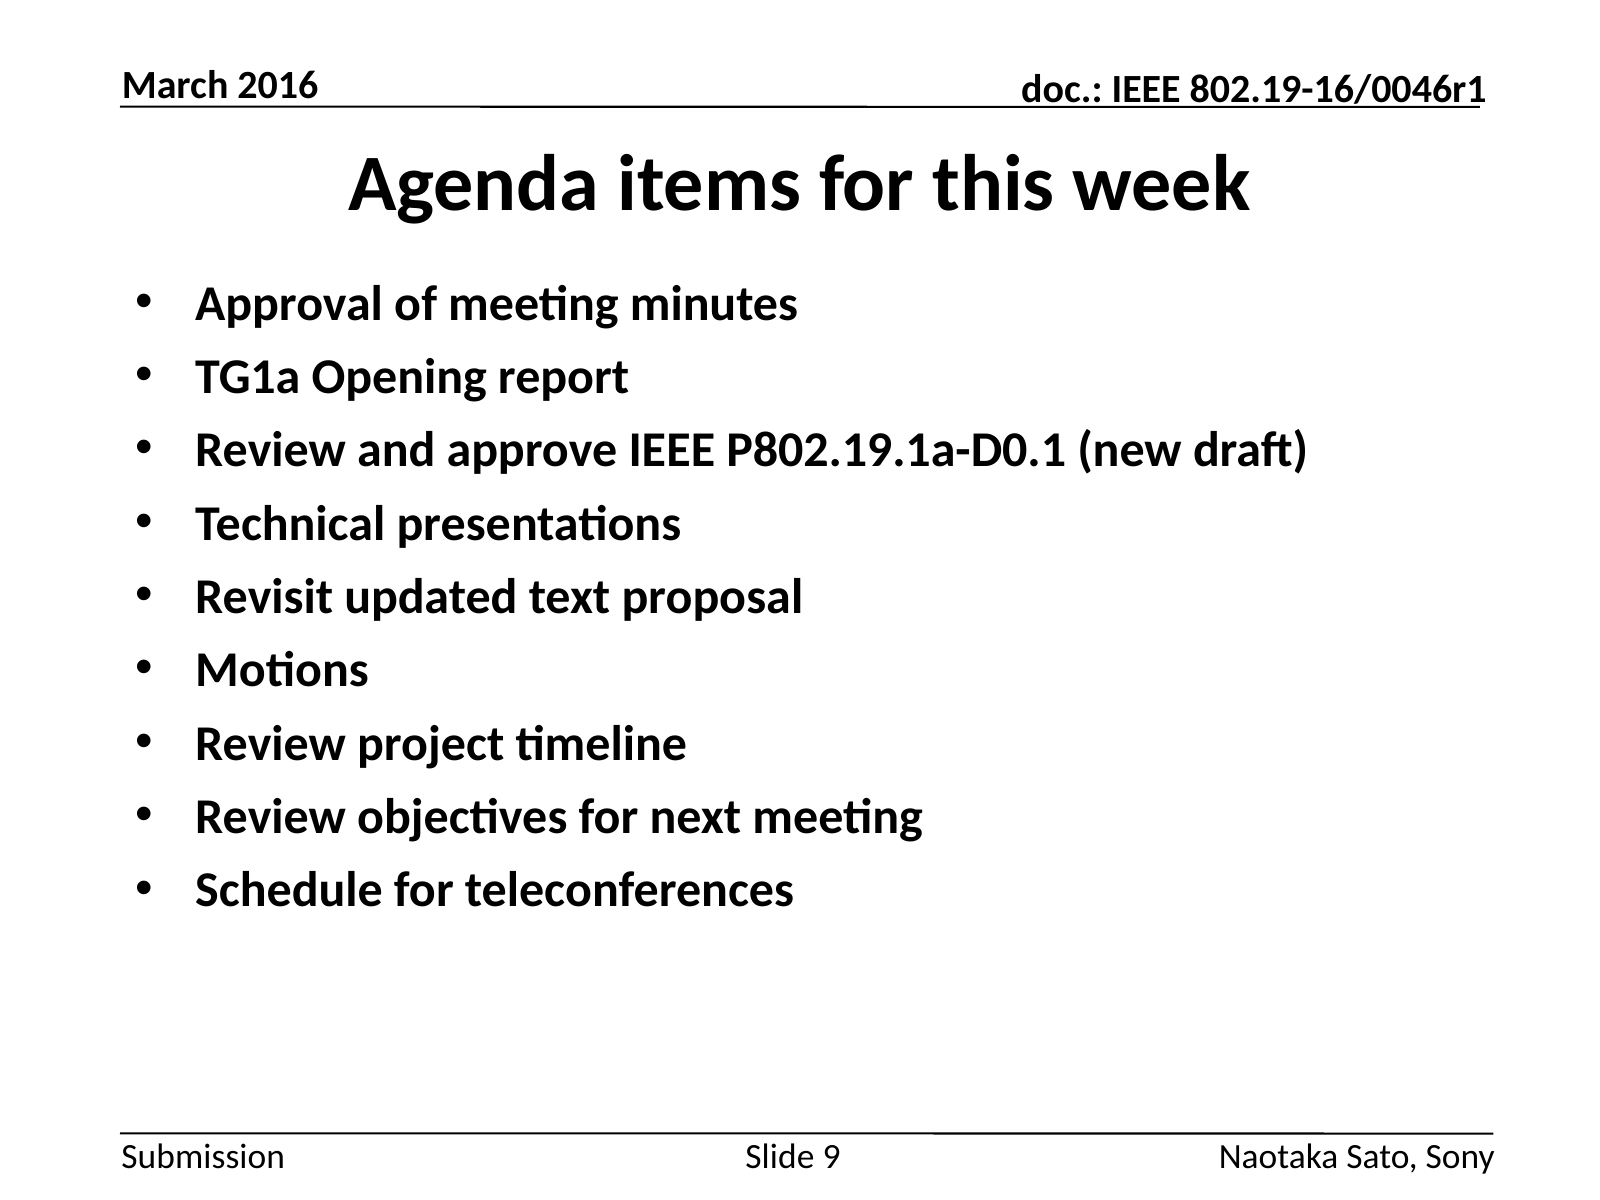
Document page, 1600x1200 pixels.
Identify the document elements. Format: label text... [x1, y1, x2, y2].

title Agenda items for this week [119, 119, 1480, 238]
list Approval of meeting minutes TG1a Opening report Review and approve IEEE P802.19.1a-D0.1 (new draft) Technical presentations Revisit updated text proposal Motions Review project timeline Review objectives for next meeting Schedule for teleconferences [119, 262, 1480, 1126]
slide_number Slide 9 [733, 1132, 854, 1197]
footer Naotaka Sato, Sony [937, 1132, 1495, 1174]
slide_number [121, 58, 451, 107]
